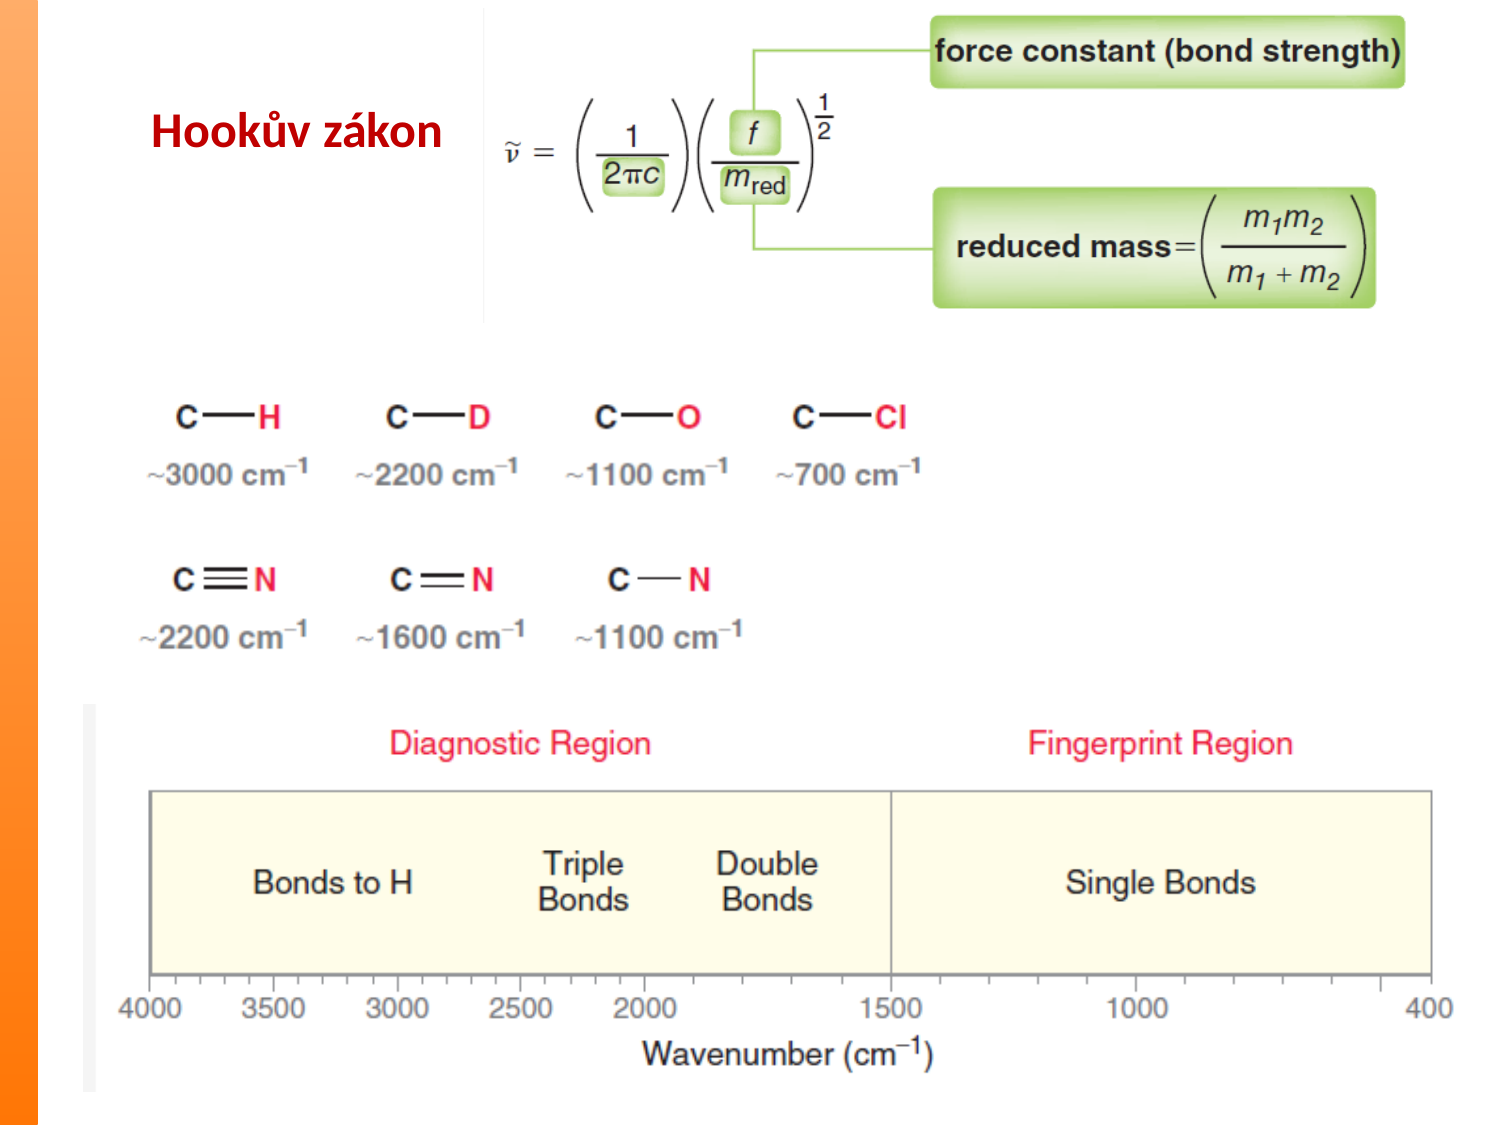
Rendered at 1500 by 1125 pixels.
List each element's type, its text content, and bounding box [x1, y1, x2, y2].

picture [135, 385, 956, 514]
text_box Hookův zákon [137, 89, 459, 165]
picture [482, 8, 1429, 324]
picture [83, 703, 1480, 1092]
picture [88, 538, 782, 669]
